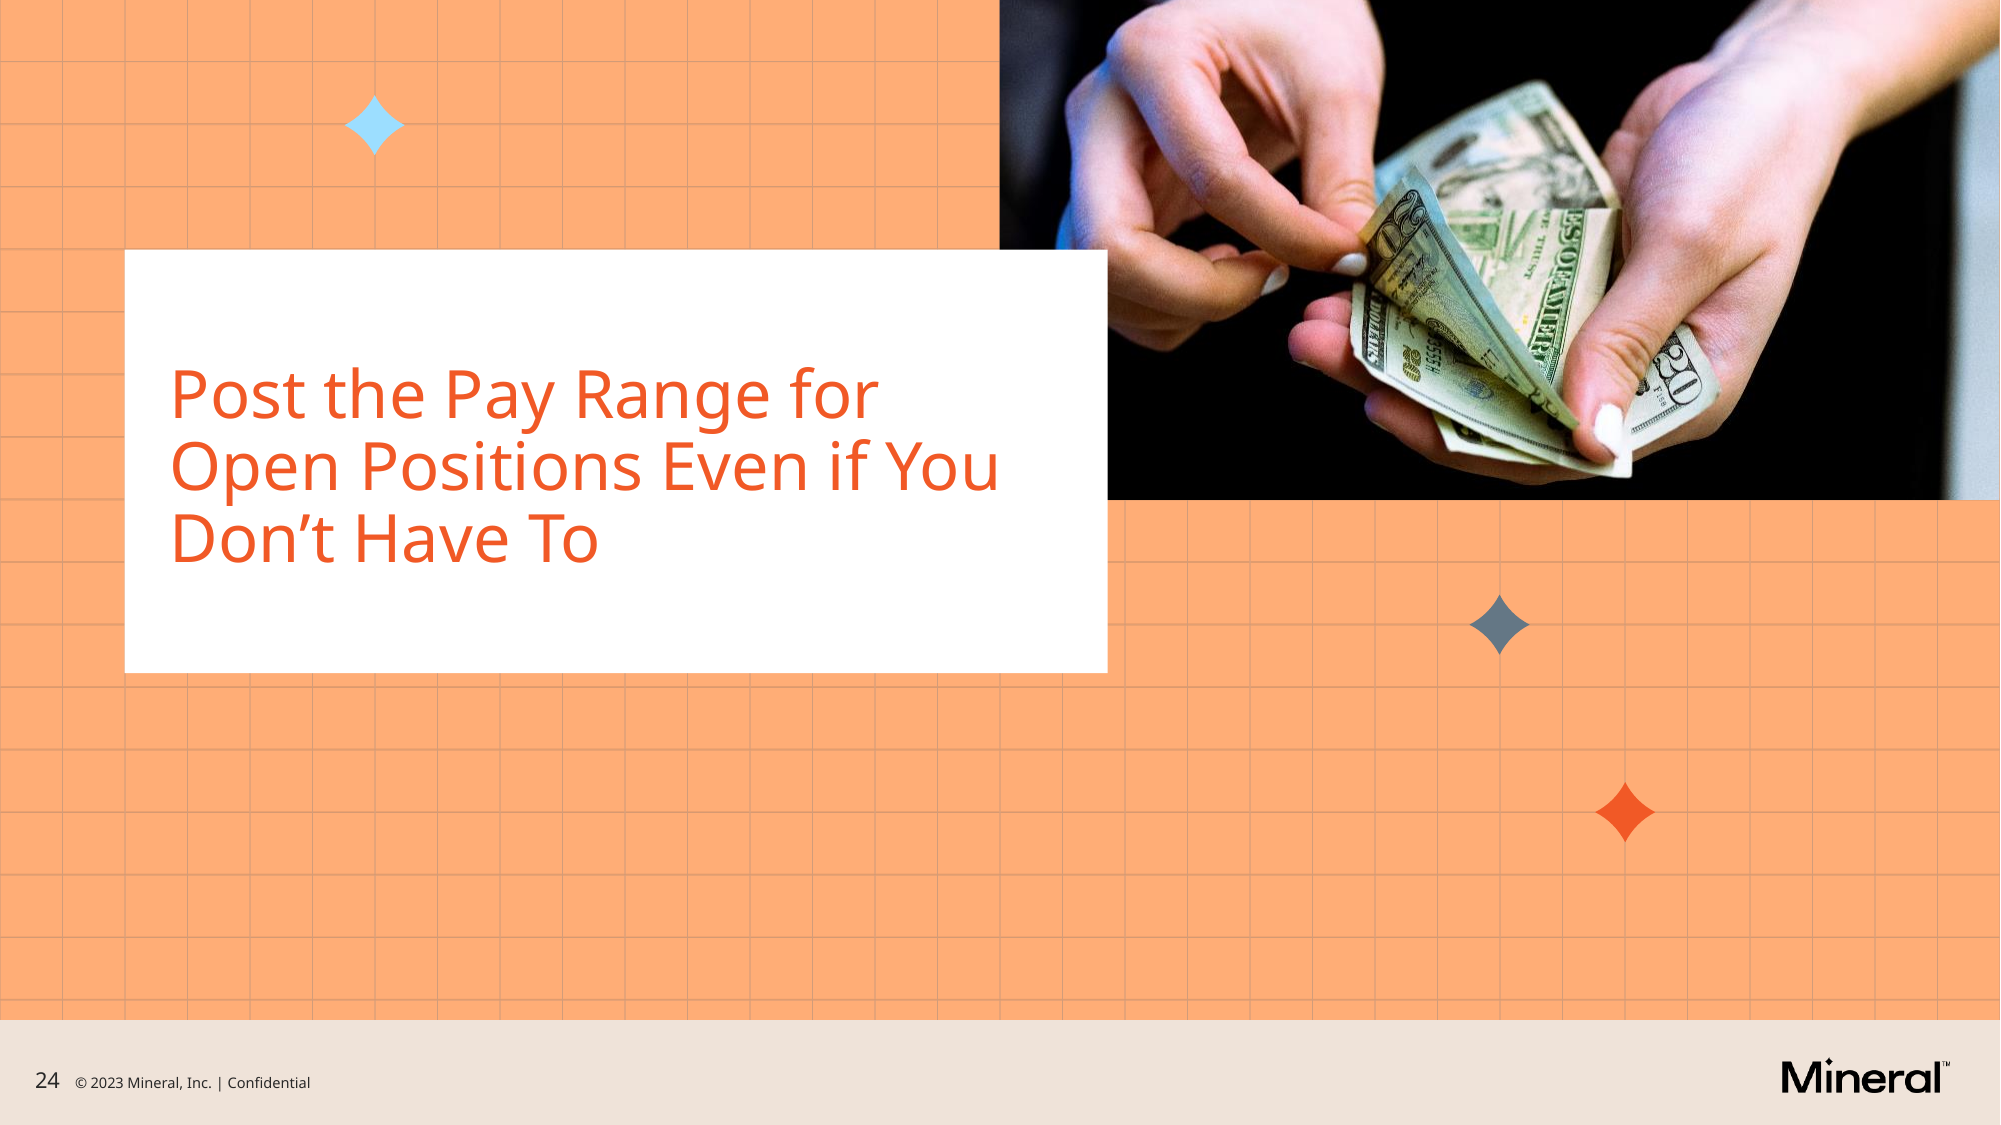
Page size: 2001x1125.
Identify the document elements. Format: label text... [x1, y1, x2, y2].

picture [999, 0, 2000, 500]
title Post the Pay Range for Open Positions Even if You Don’t Have To [124, 249, 1108, 674]
slide_number 24 [0, 1065, 60, 1125]
footer © 2023 Mineral, Inc. | Confidential [60, 1065, 735, 1125]
picture [1782, 1057, 1950, 1093]
